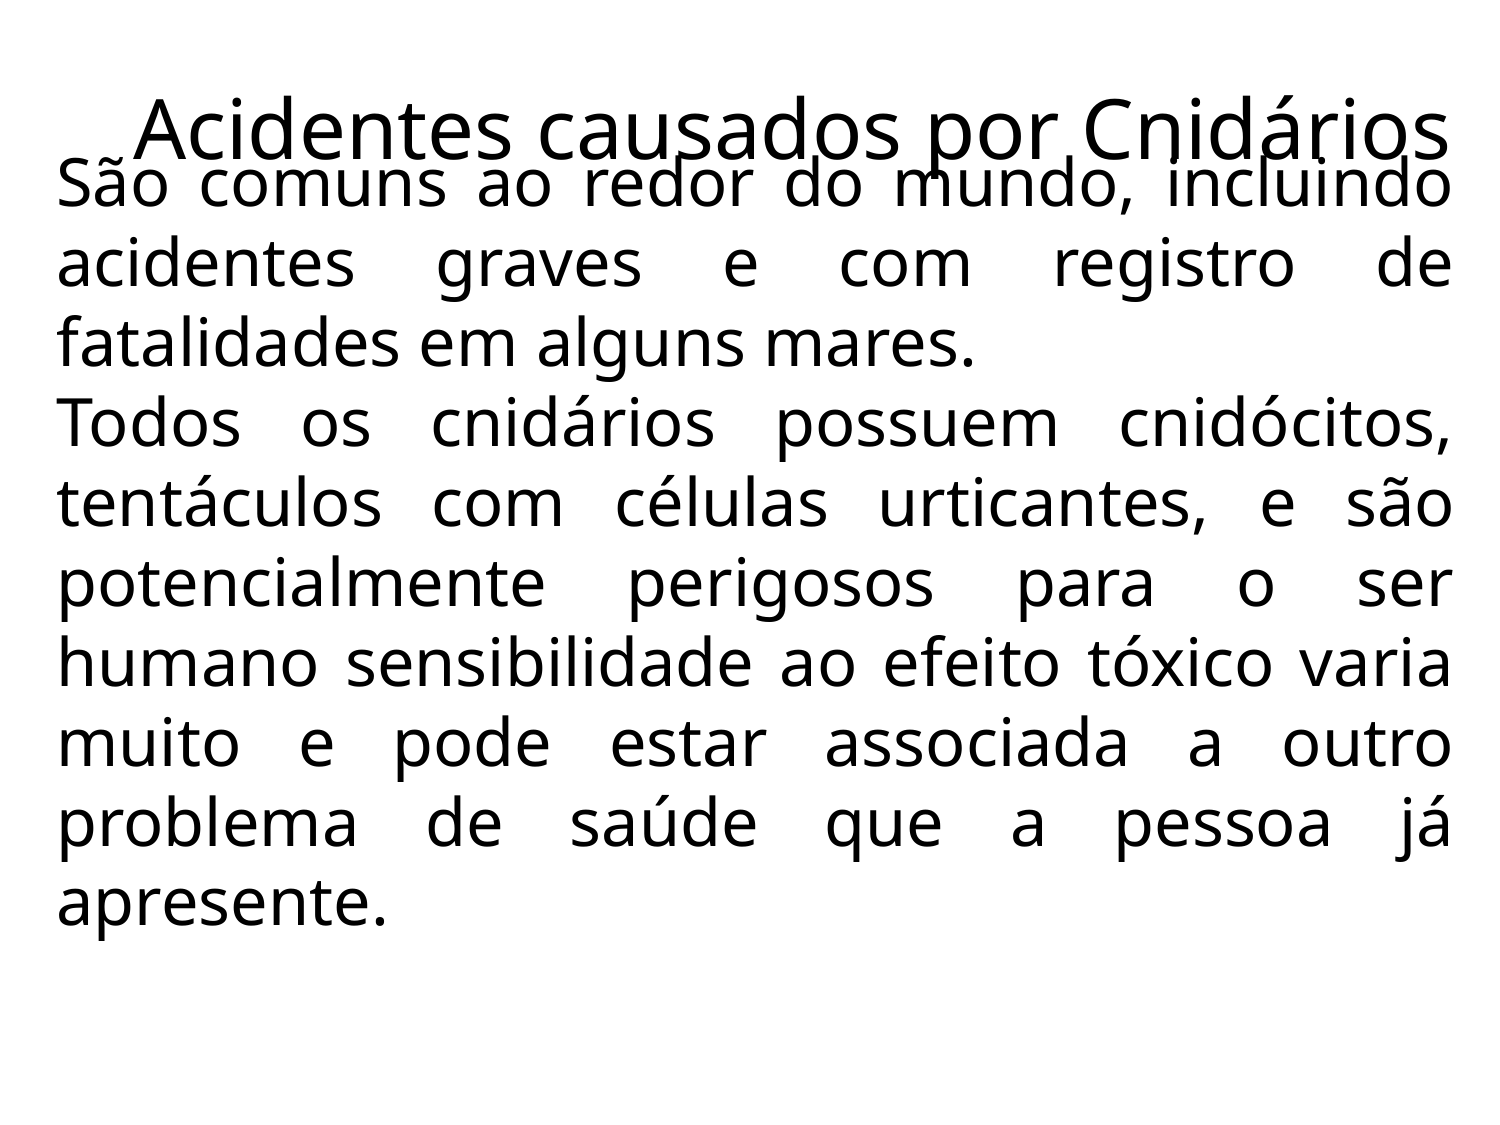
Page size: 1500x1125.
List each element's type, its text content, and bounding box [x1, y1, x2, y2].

text_box São comuns ao redor do mundo, incluindo acidentes graves e com registro de fatalidades em alguns mares. Todos os cnidários possuem cnidócitos, tentáculos com células urticantes, e são potencialmente perigosos para o ser humano sensibilidade ao efeito tóxico varia muito e pode estar associada a outro problema de saúde que a pessoa já apresente. [41, 132, 1471, 1052]
text_box Acidentes causados por Cnidários [118, 68, 1468, 132]
